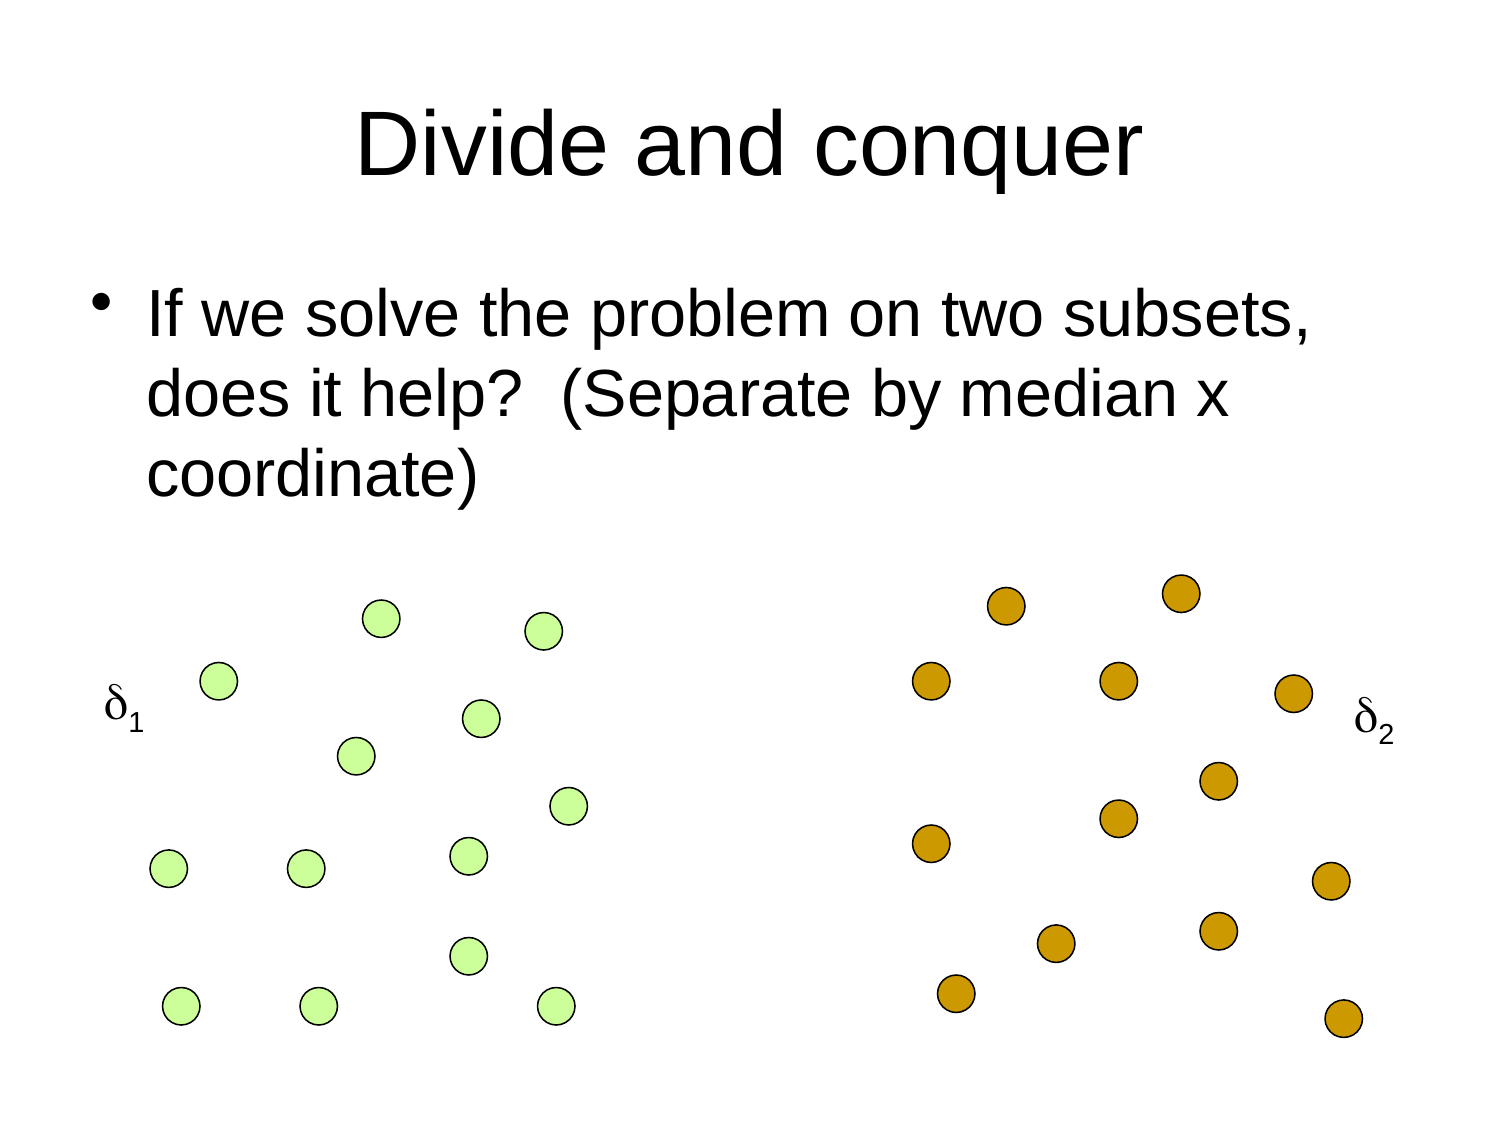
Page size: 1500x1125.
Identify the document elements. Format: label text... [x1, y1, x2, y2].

list If we solve the problem on two subsets, does it help? (Separate by median x coordinate) [75, 262, 1425, 1005]
title Divide and conquer [75, 45, 1425, 233]
text_box [912, 662, 951, 700]
text_box [462, 699, 501, 738]
text_box [1162, 575, 1201, 613]
text_box [525, 612, 563, 651]
text_box [987, 587, 1026, 625]
text_box [362, 600, 400, 638]
text_box [150, 849, 188, 888]
text_box [912, 825, 951, 863]
text_box d2 [1338, 674, 1410, 758]
text_box [1312, 862, 1351, 901]
text_box [1200, 762, 1238, 801]
text_box [450, 837, 488, 876]
text_box [937, 975, 976, 1013]
text_box [1100, 662, 1138, 700]
text_box [549, 787, 588, 826]
text_box [287, 849, 325, 888]
text_box [1325, 999, 1363, 1038]
text_box [1275, 675, 1313, 713]
text_box [300, 987, 338, 1026]
text_box [162, 987, 201, 1026]
text_box [1037, 924, 1075, 963]
text_box [200, 662, 238, 700]
text_box [1200, 912, 1238, 951]
text_box [337, 737, 376, 775]
text_box [1100, 800, 1138, 838]
text_box [450, 937, 488, 976]
text_box d1 [88, 662, 160, 746]
text_box [537, 987, 576, 1026]
